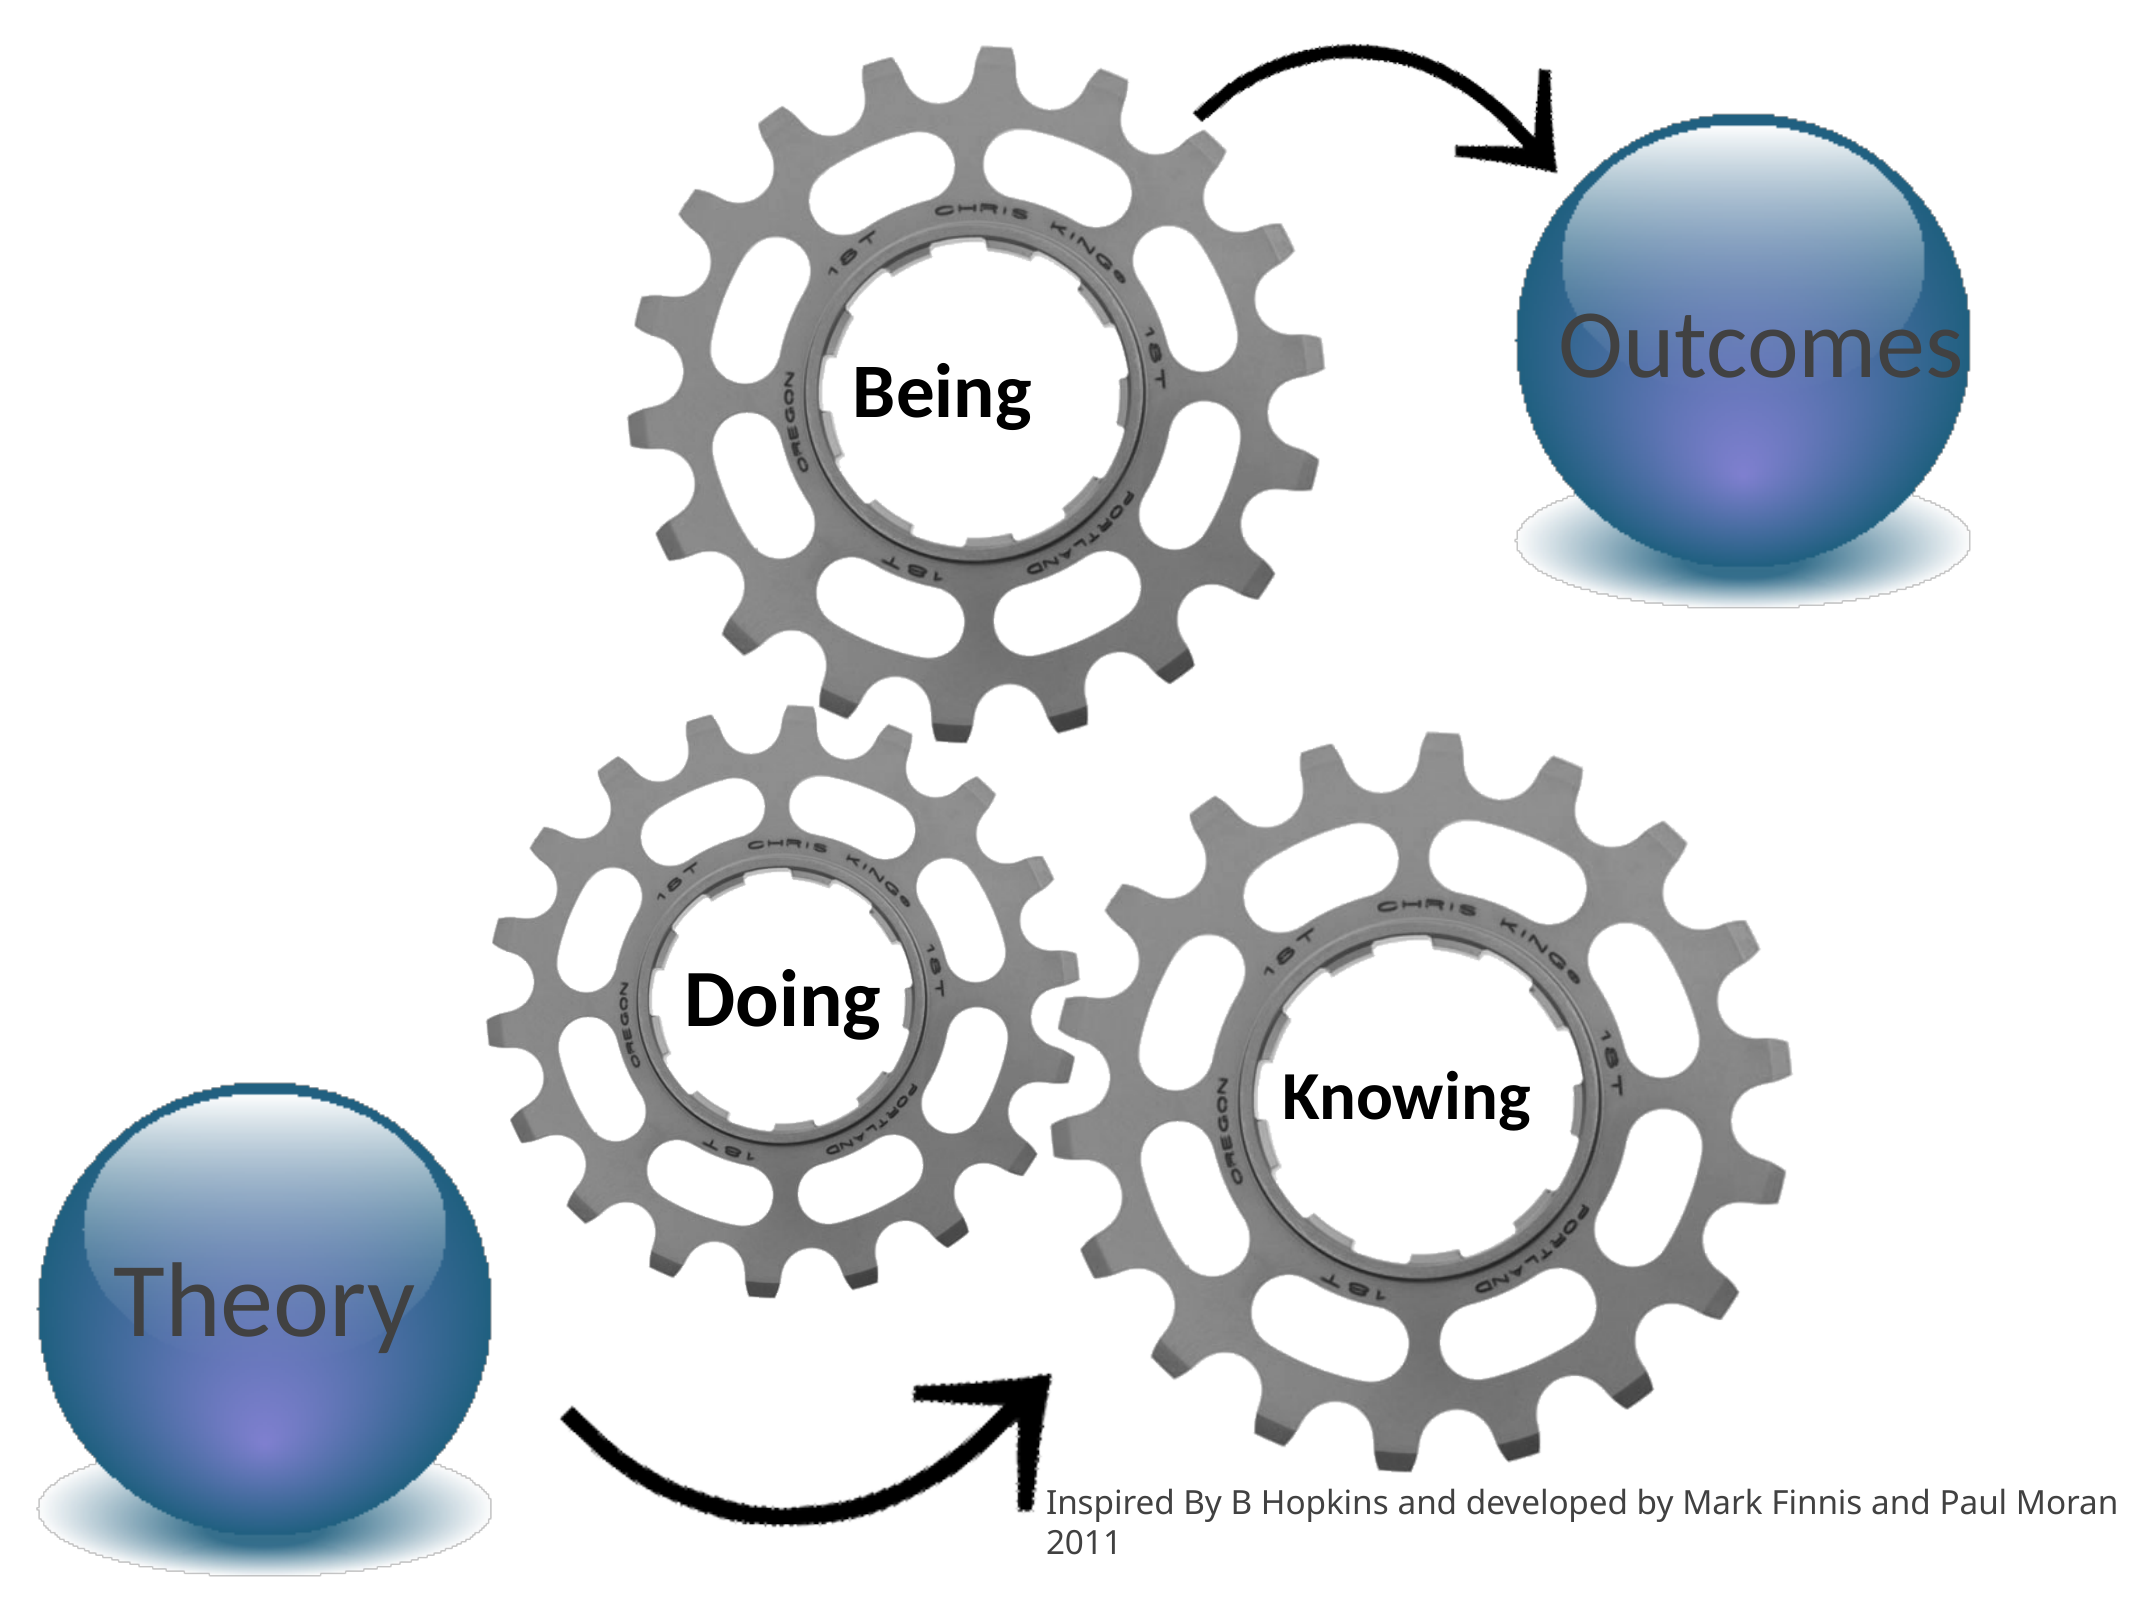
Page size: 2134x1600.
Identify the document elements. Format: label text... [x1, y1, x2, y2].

text_box Inspired By B Hopkins and developed by Mark Finnis and Paul Moran 2011 [1079, 1414, 2134, 1569]
picture [0, 0, 2084, 1600]
